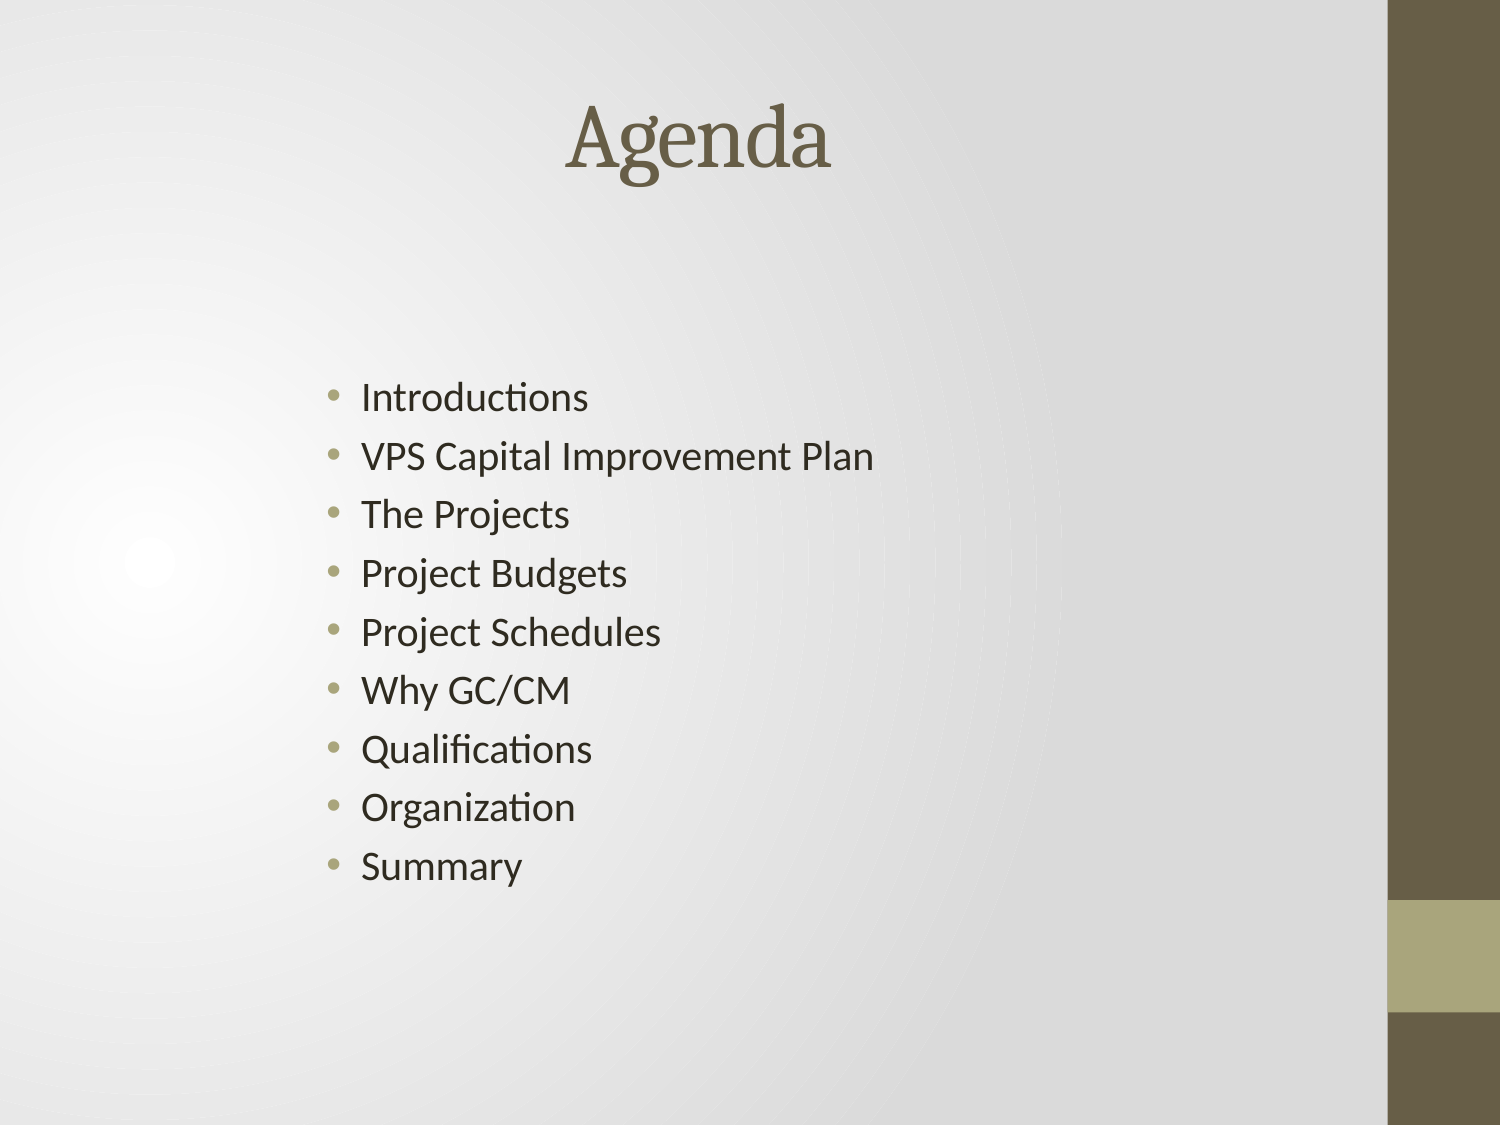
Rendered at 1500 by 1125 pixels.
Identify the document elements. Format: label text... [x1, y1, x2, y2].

list Introductions VPS Capital Improvement Plan The Projects Project Budgets Project Schedules Why GC/CM Qualifications Organization Summary [293, 362, 1107, 900]
title Agenda [75, 37, 1325, 225]
